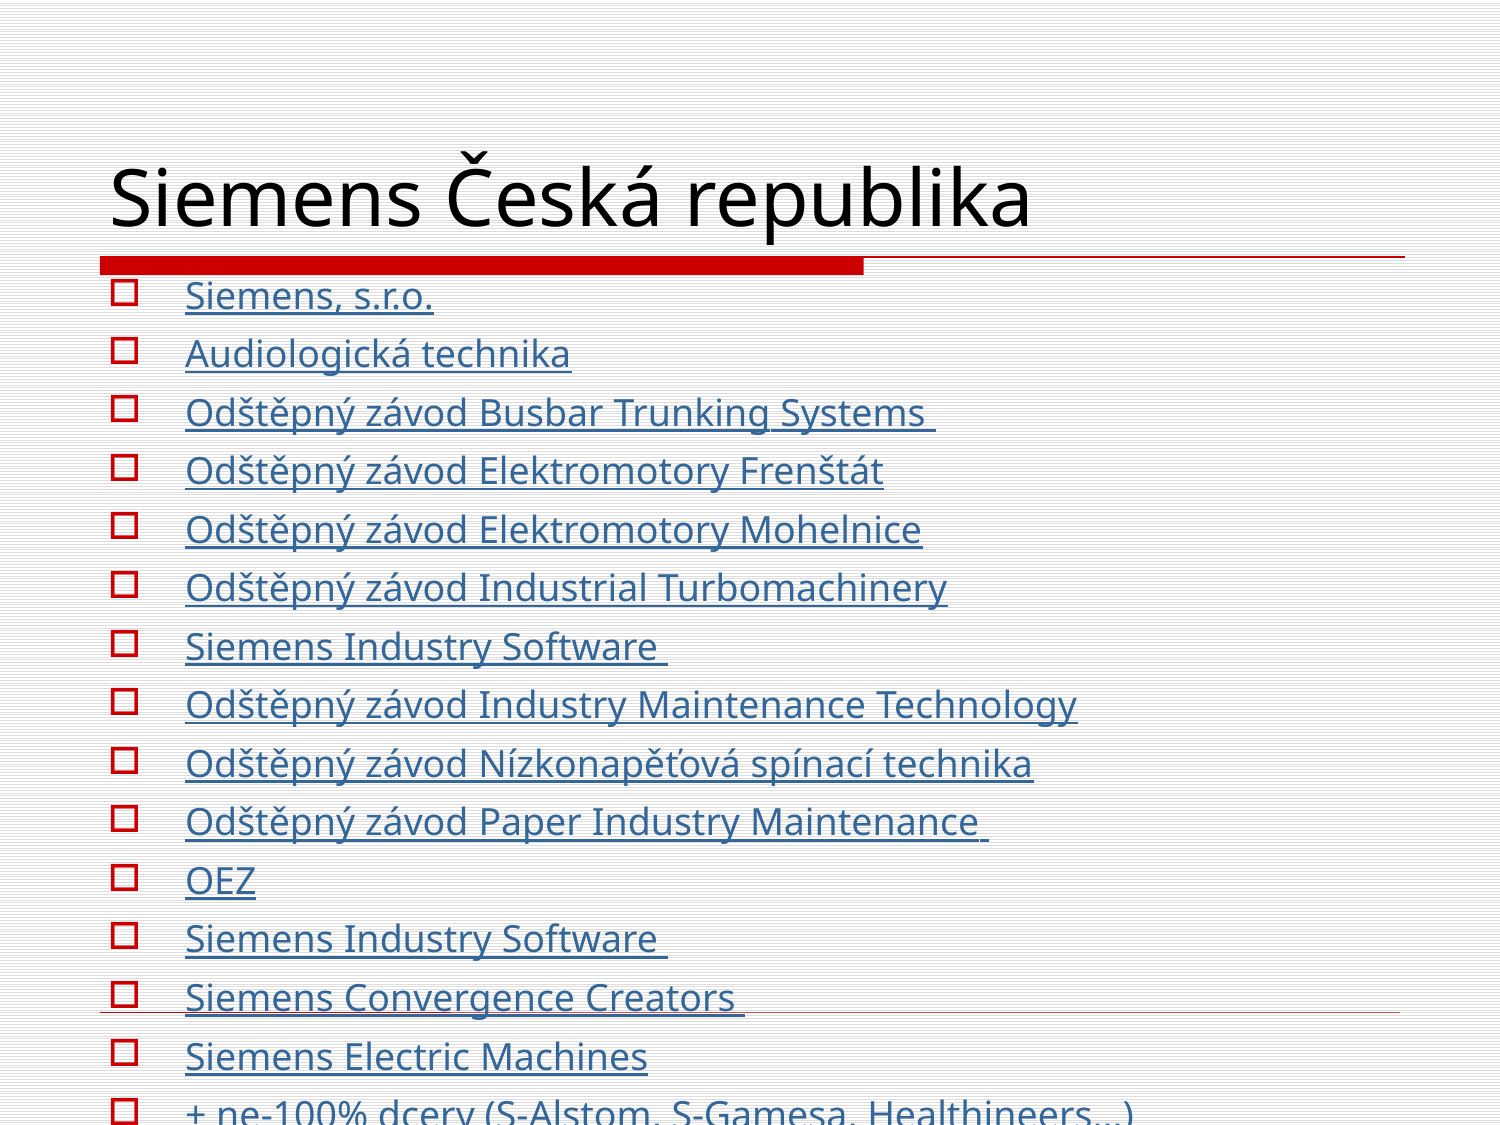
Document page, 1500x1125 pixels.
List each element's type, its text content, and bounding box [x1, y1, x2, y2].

title Siemens Česká republika [93, 49, 1407, 250]
list Siemens, s.r.o. Audiologická technika Odštěpný závod Busbar Trunking Systems Odštěpný závod Elektromotory Frenštát Odštěpný závod Elektromotory Mohelnice Odštěpný závod Industrial Turbomachinery Siemens Industry Software Odštěpný závod Industry Maintenance Technology Odštěpný závod Nízkonapěťová spínací technika Odštěpný závod Paper Industry Maintenance OEZ Siemens Industry Software Siemens Convergence Creators Siemens Electric Machines + ne-100% dcery (S-Alstom, S-Gamesa, Healthineers...) [92, 263, 1406, 965]
